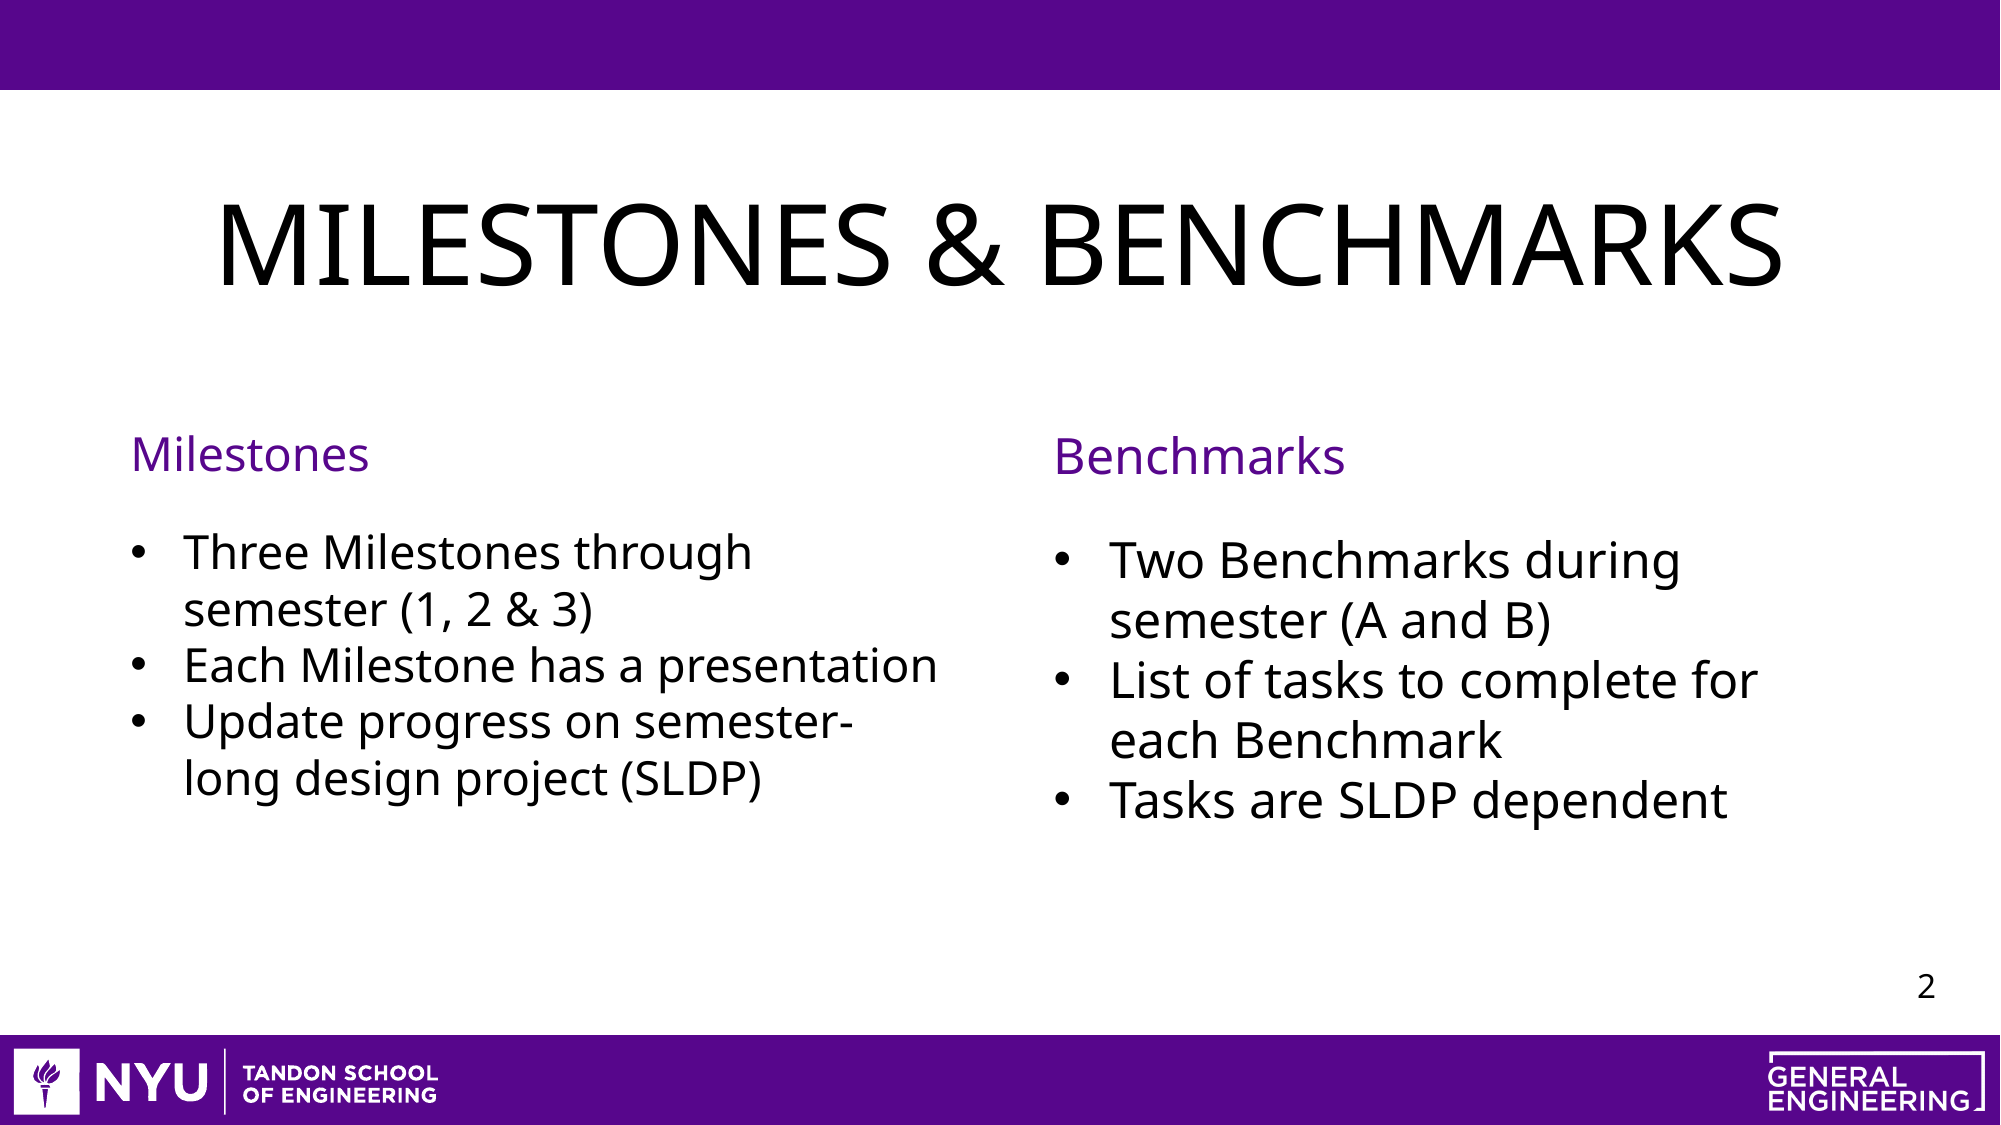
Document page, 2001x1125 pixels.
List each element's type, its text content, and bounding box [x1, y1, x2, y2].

text_box [0, 0, 2000, 91]
text_box [0, 1034, 2000, 1125]
text_box Benchmarks Two Benchmarks during semester (A and B) List of tasks to complete for each Benchmark Tasks are SLDP dependent [1038, 423, 1885, 849]
text_box Milestones Three Milestones through semester (1, 2 & 3) Each Milestone has a presentation Update progress on semester-long design project (SLDP) [115, 423, 962, 849]
text_box 2 [1802, 958, 1951, 1013]
text_box MILESTONES & BENCHMARKS [0, 159, 2000, 318]
picture [13, 1048, 438, 1115]
picture [1768, 1051, 1985, 1111]
